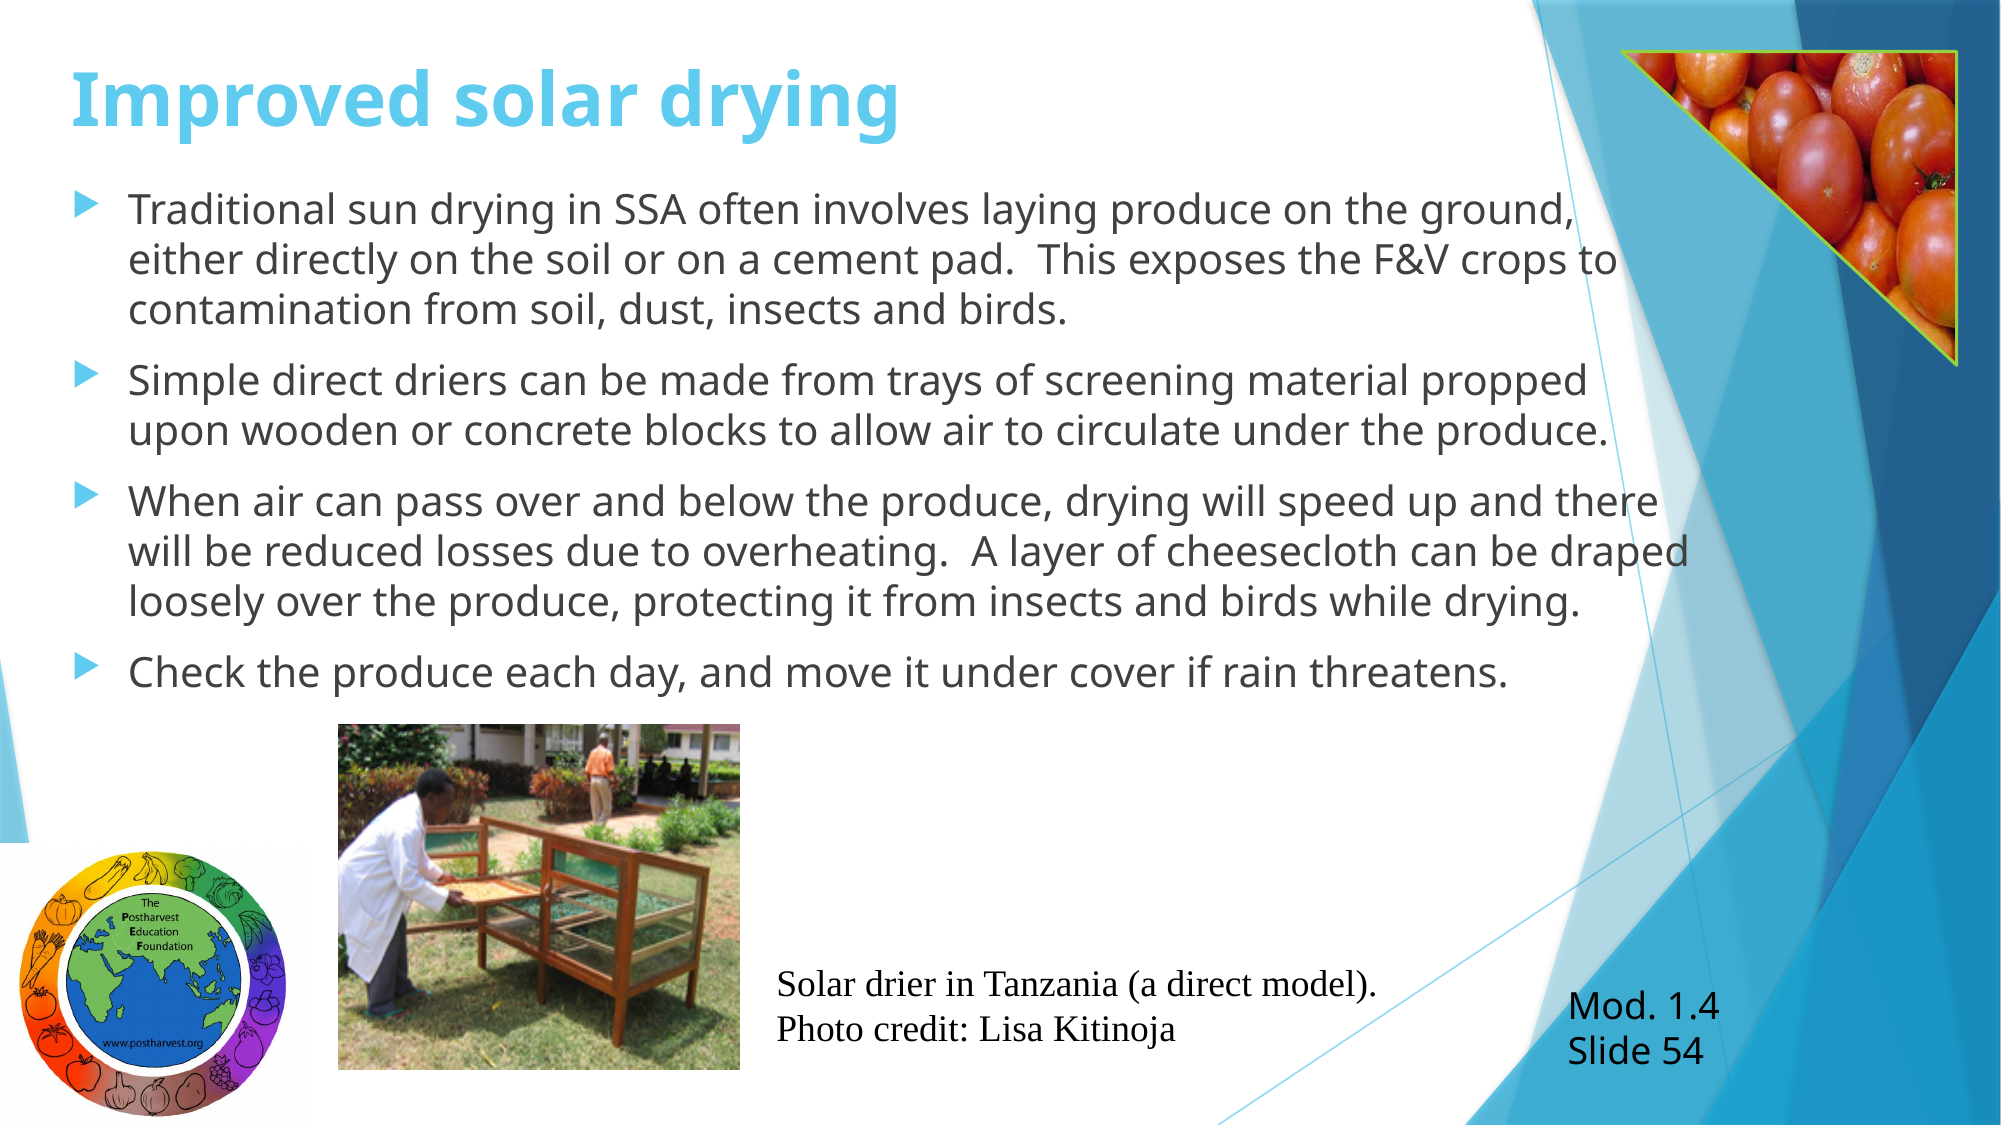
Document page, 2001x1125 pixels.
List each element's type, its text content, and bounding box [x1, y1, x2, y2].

text_box [1620, 49, 1959, 367]
picture [0, 842, 309, 1125]
picture [338, 724, 740, 1070]
title Improved solar drying [56, 43, 1467, 175]
text_box Solar drier in Tanzania (a direct model). Photo credit: Lisa Kitinoja [761, 951, 1450, 1056]
text_box Mod. 1.4 Slide 54 [1552, 974, 1790, 1080]
list Traditional sun drying in SSA often involves laying produce on the ground, either directly on the soil or on a cement pad. This exposes the F&V crops to contamination from soil, dust, insects and birds. Simple direct driers can be made from trays of screening material propped upon wooden or concrete blocks to allow air to circulate under the produce. When air can pass over and below the produce, drying will speed up and there will be reduced losses due to overheating. A layer of cheesecloth can be draped loosely over the produce, protecting it from insects and birds while drying. Check the produce each day, and move it under cover if rain threatens. [56, 175, 1707, 925]
